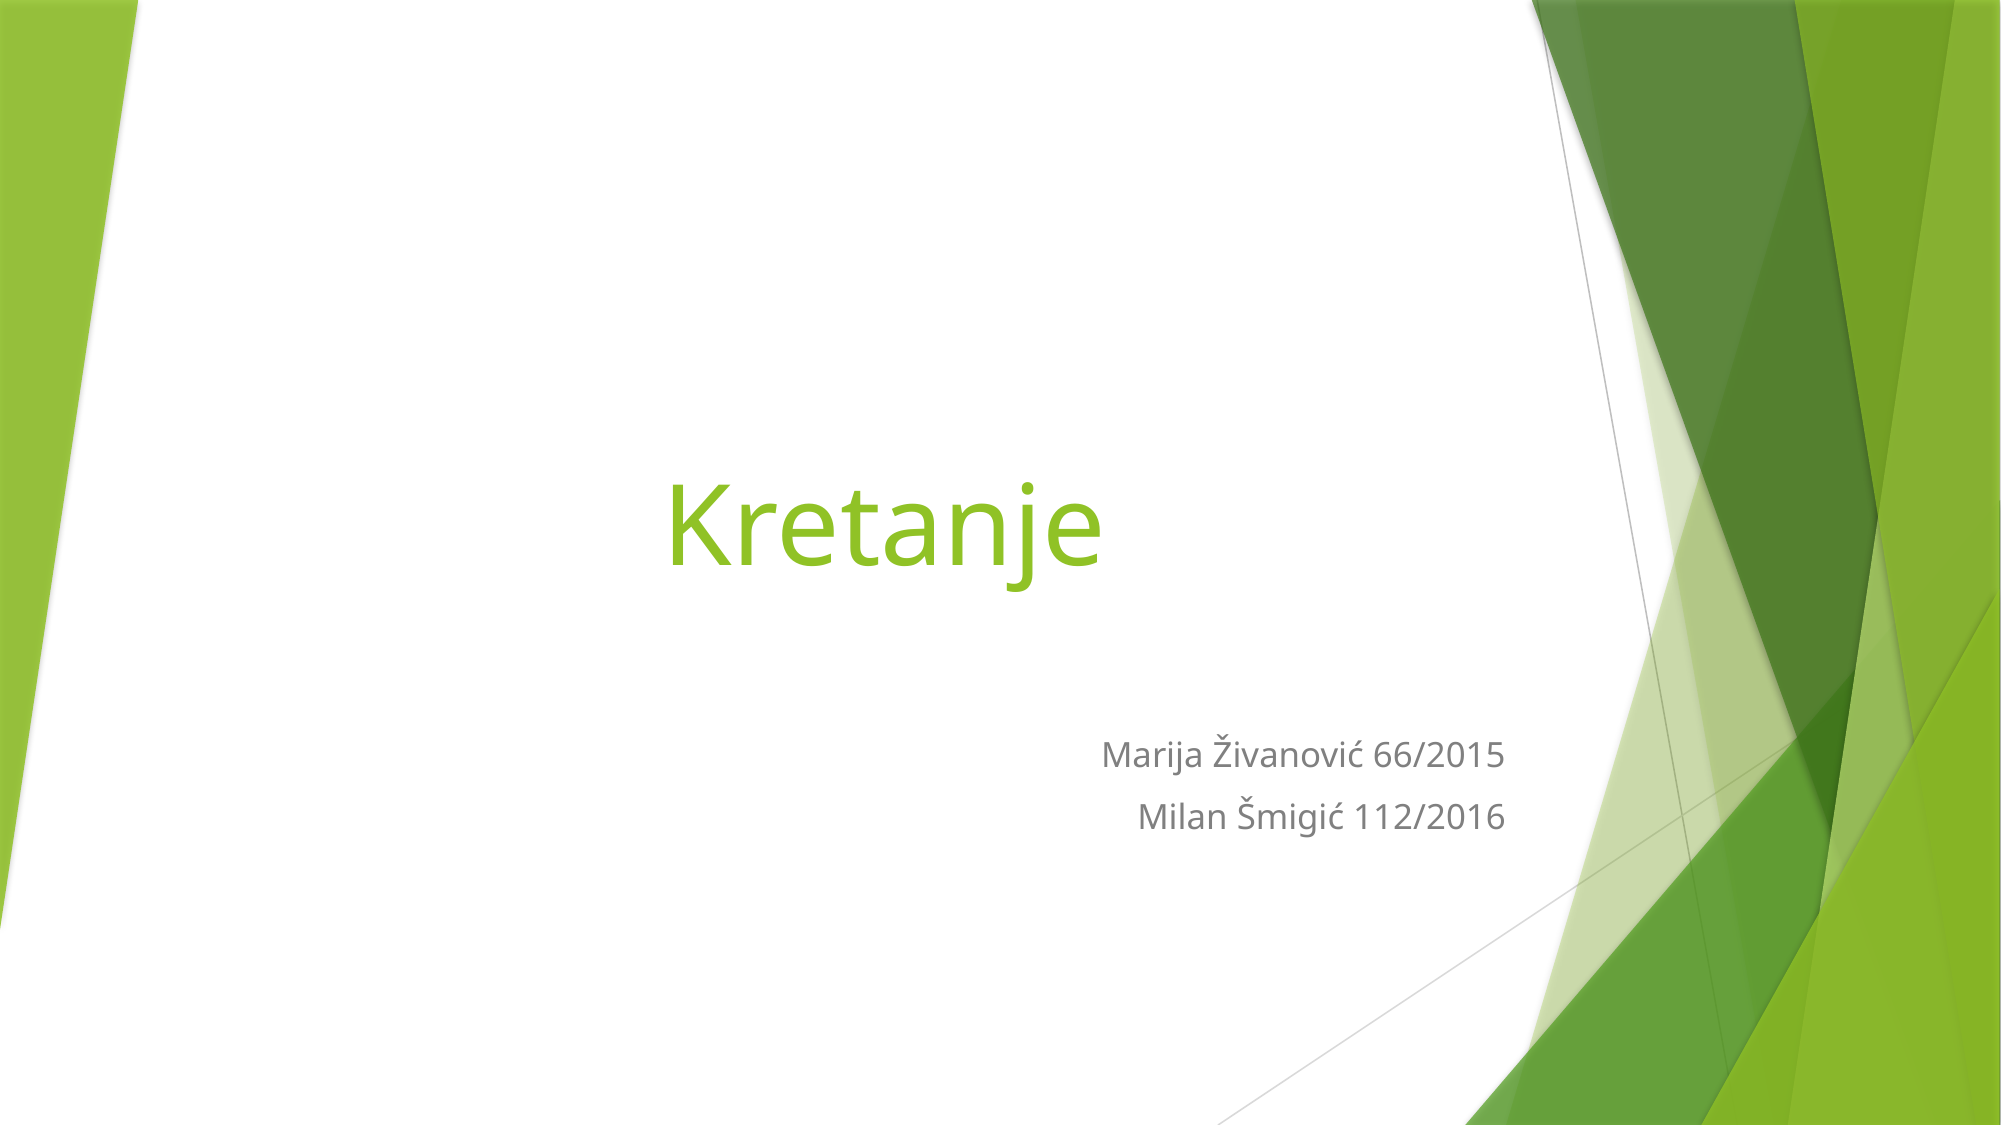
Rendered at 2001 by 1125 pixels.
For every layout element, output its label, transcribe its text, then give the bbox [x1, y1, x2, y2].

subtitle Marija Živanović 66/2015 Milan Šmigić 112/2016 [247, 664, 1522, 845]
title Kretanje [247, 325, 1522, 596]
